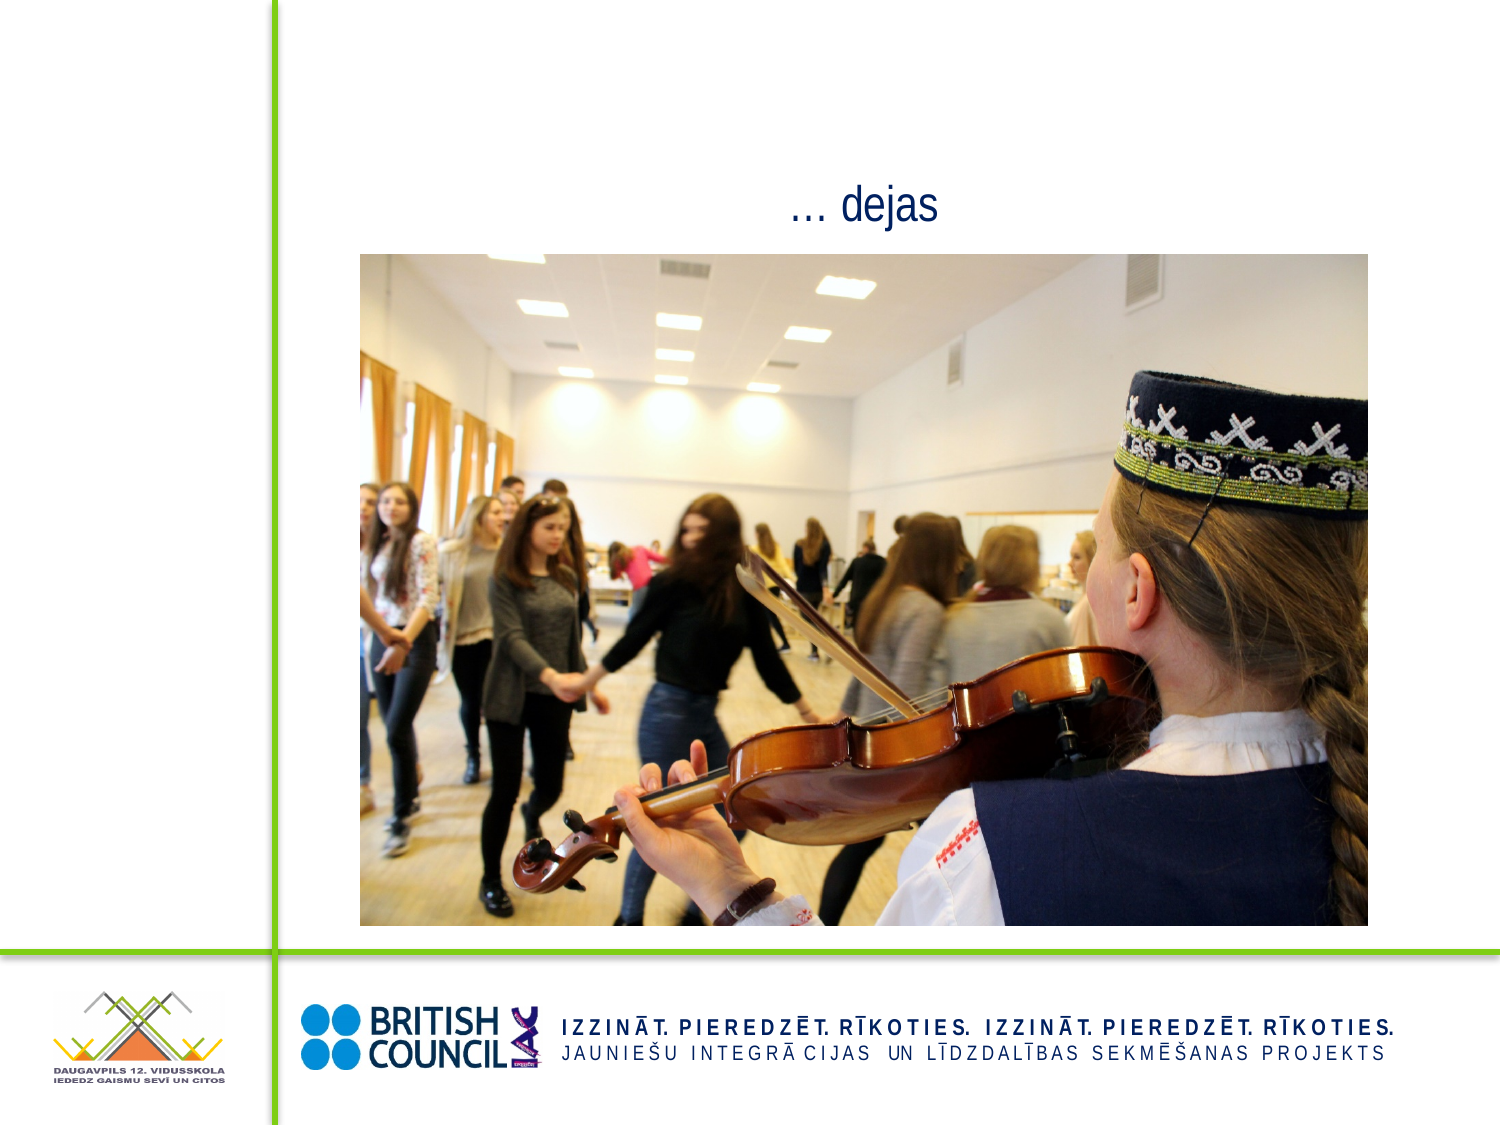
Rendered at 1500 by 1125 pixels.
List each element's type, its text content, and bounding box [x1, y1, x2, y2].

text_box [300, 1004, 1450, 1076]
picture [52, 991, 225, 1084]
picture [359, 254, 1368, 927]
title … dejas [360, 149, 1368, 253]
